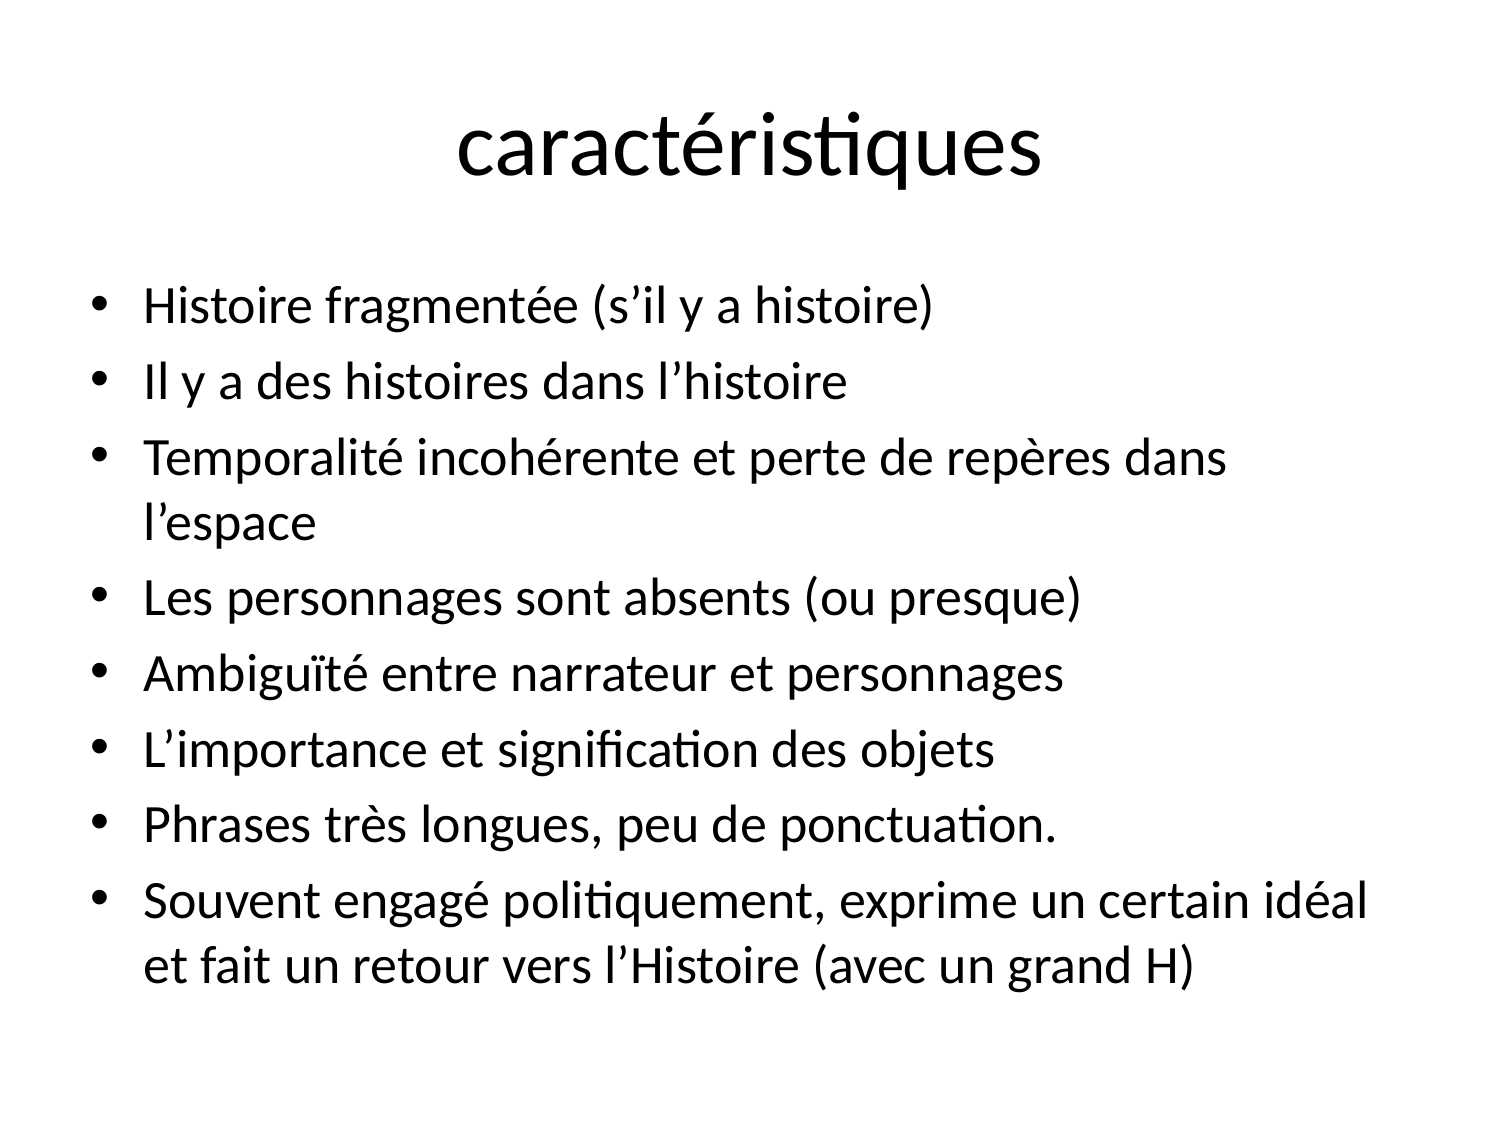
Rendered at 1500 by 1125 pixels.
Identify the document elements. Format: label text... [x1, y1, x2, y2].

title caractéristiques [75, 45, 1425, 233]
list Histoire fragmentée (s’il y a histoire) Il y a des histoires dans l’histoire Temporalité incohérente et perte de repères dans l’espace Les personnages sont absents (ou presque) Ambiguïté entre narrateur et personnages L’importance et signification des objets Phrases très longues, peu de ponctuation. Souvent engagé politiquement, exprime un certain idéal et fait un retour vers l’Histoire (avec un grand H) [75, 262, 1425, 1005]
